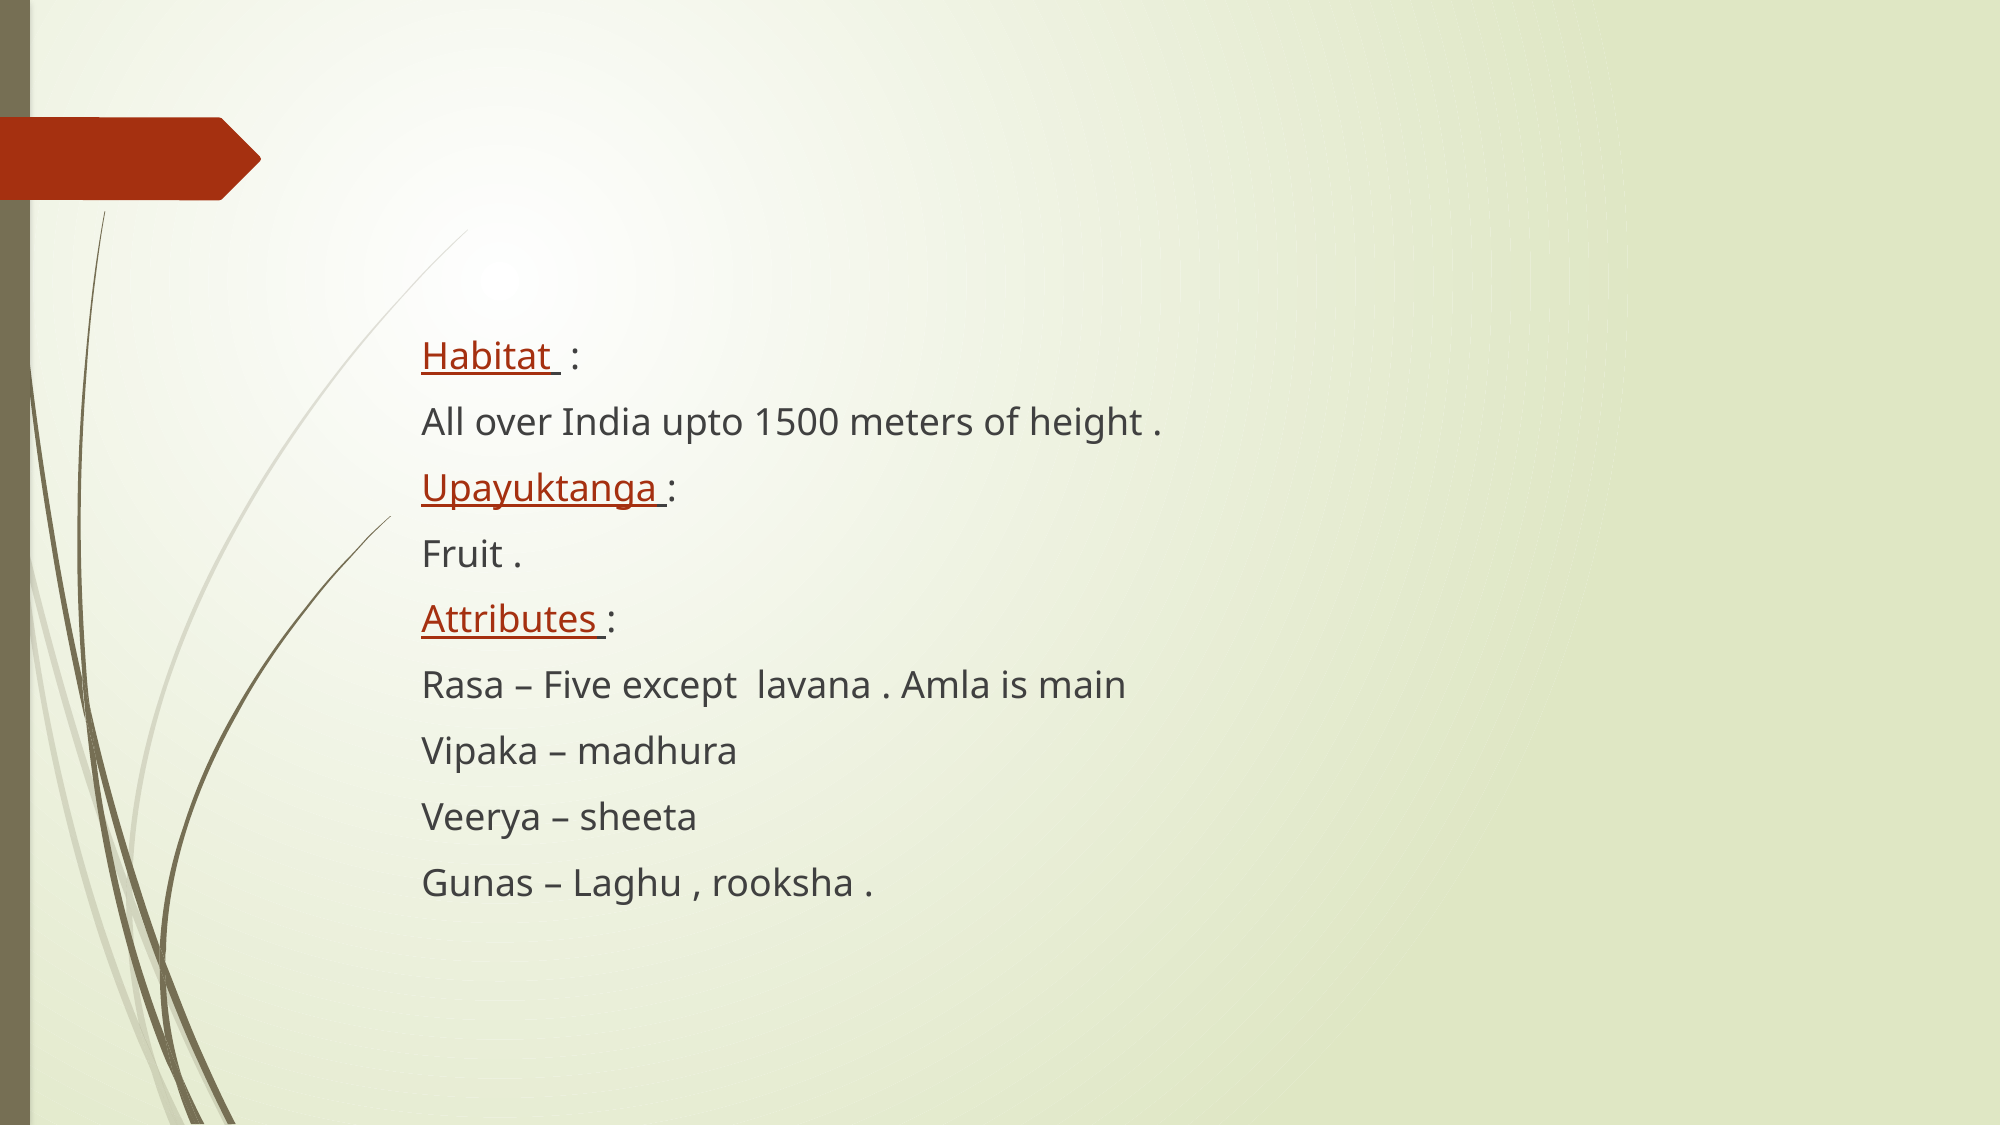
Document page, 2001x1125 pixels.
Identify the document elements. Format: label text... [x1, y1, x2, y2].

list Habitat : All over India upto 1500 meters of height . Upayuktanga : Fruit . Attributes : Rasa – Five except lavana . Amla is main Vipaka – madhura Veerya – sheeta Gunas – Laghu , rooksha . [406, 324, 1869, 945]
